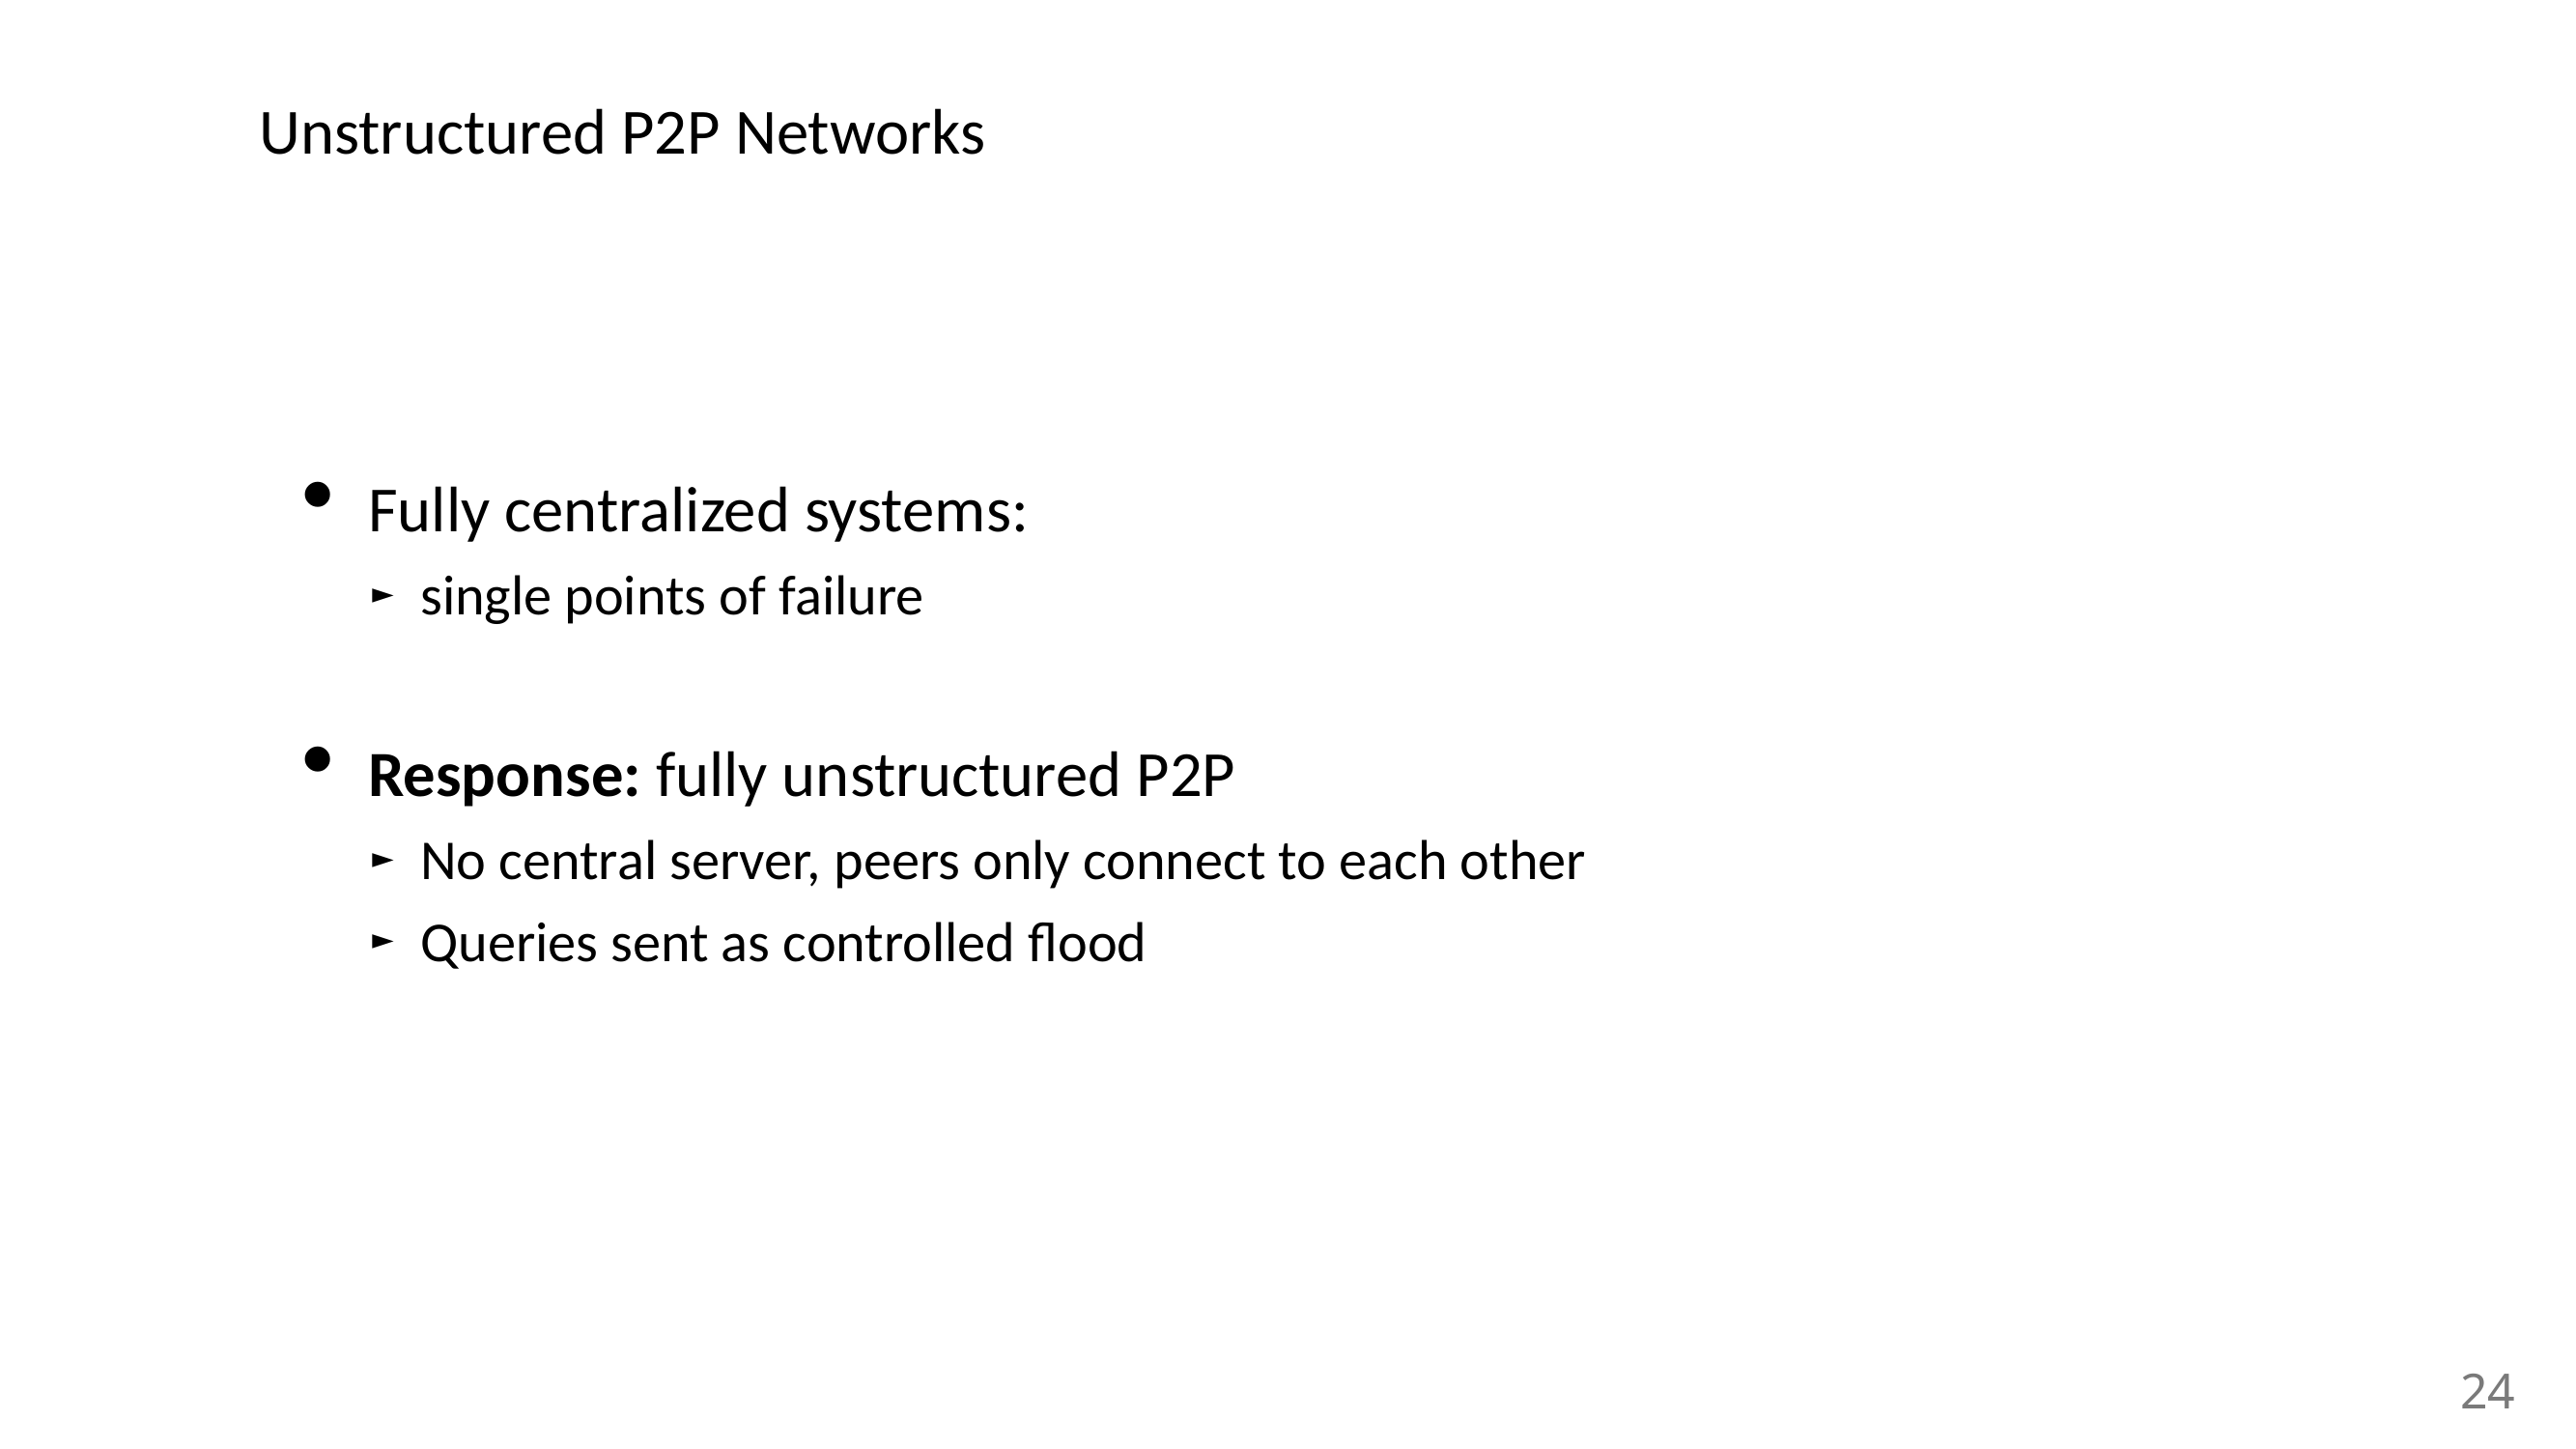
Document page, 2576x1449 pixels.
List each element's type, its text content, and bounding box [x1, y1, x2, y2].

list Fully centralized systems: single points of failure Response: fully unstructured P2P No central server, peers only connect to each other Queries sent as controlled flood [250, 270, 2325, 1261]
slide_number 24 [2453, 1359, 2522, 1434]
title Unstructured P2P Networks [250, 0, 2325, 259]
